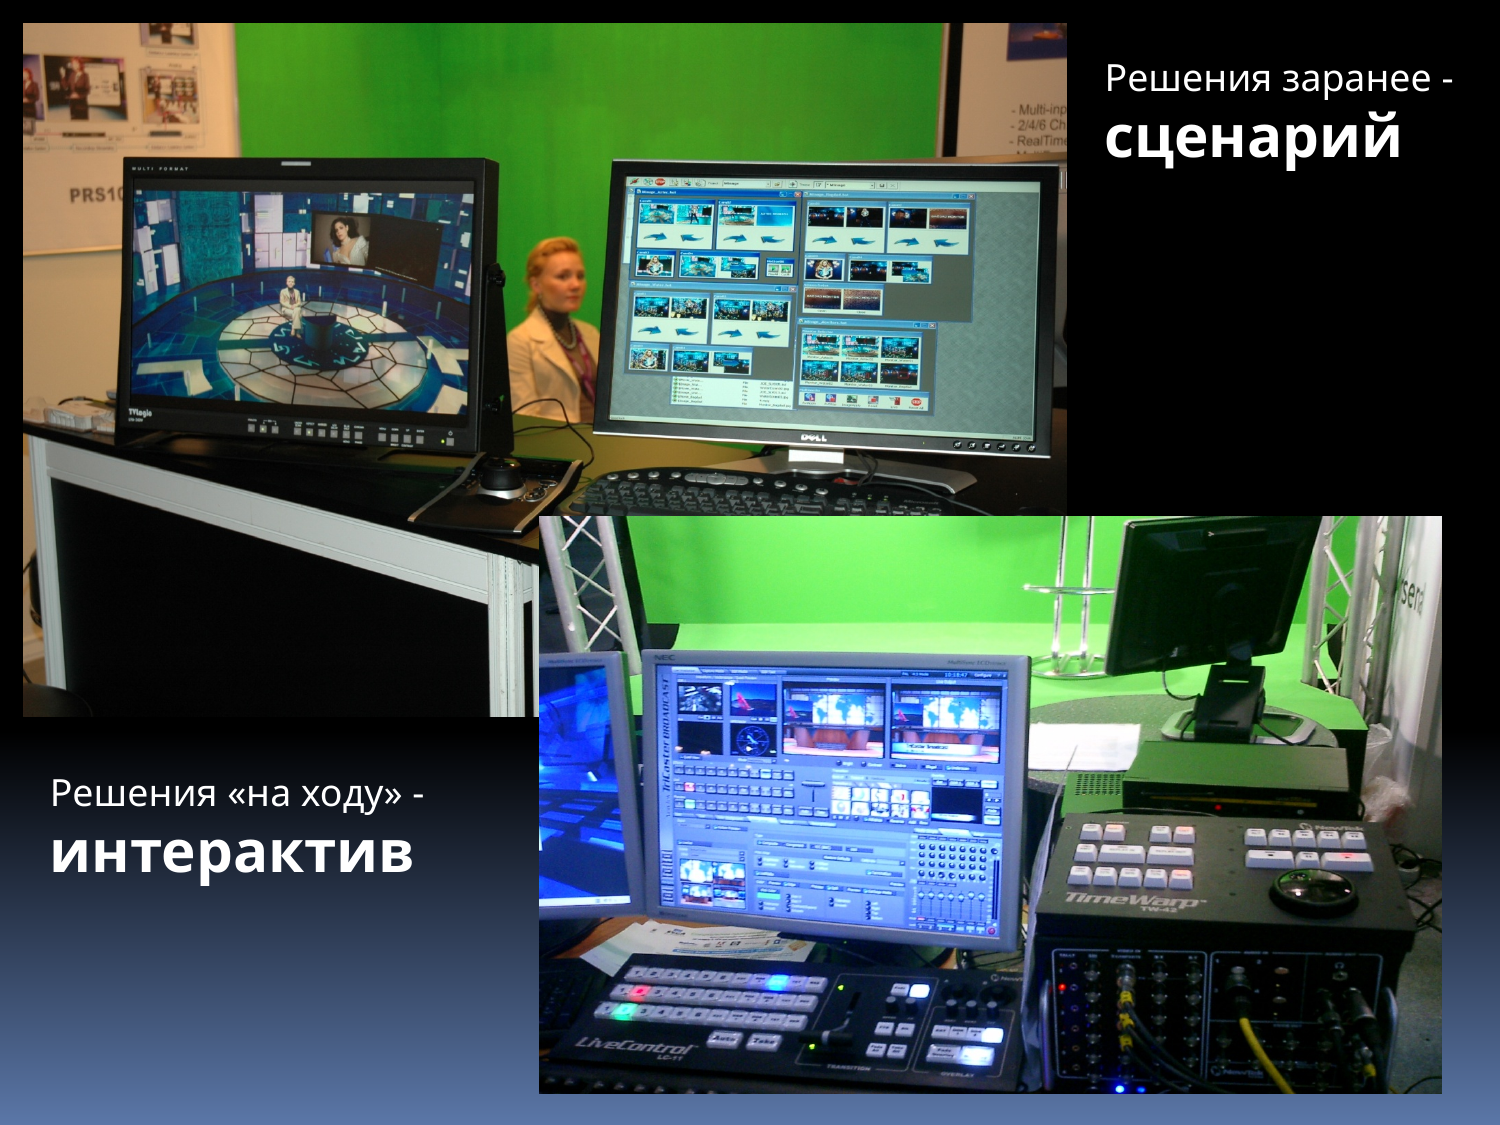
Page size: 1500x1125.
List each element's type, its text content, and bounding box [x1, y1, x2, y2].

text_box Решения заранее - сценарий [1089, 46, 1477, 177]
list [22, 22, 1067, 717]
picture [538, 515, 1442, 1094]
text_box Решения «на ходу» - интерактив [35, 761, 504, 892]
